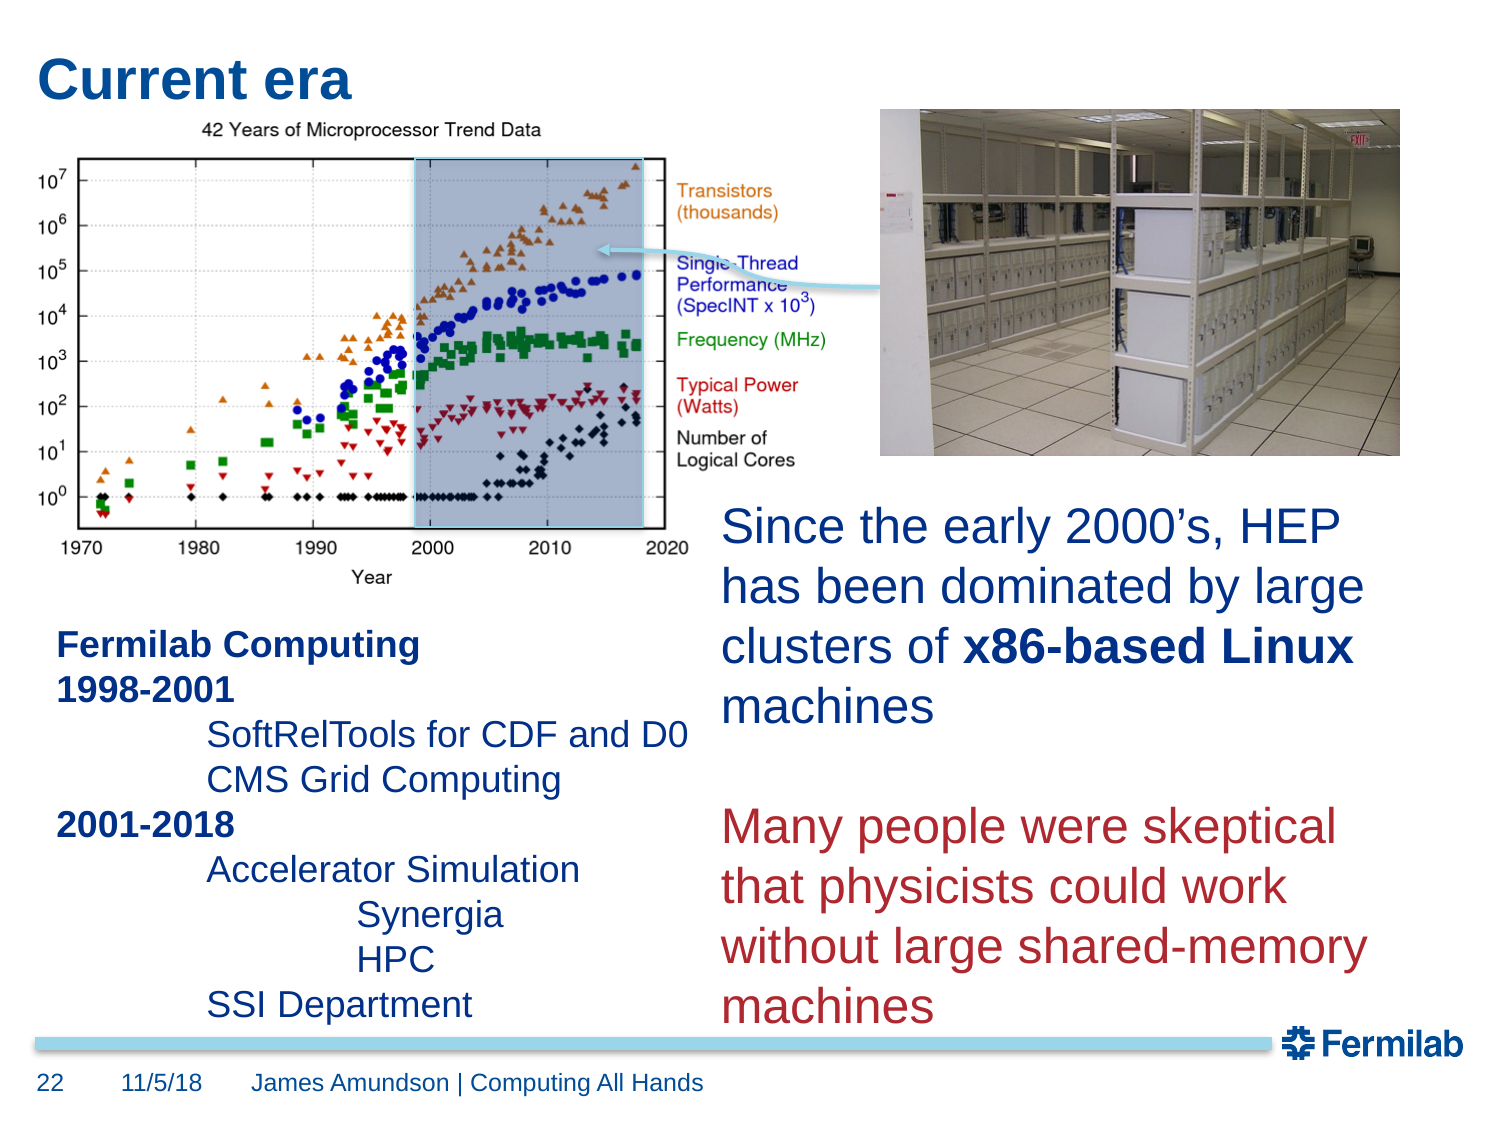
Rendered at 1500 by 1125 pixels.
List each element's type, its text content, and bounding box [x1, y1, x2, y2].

picture [37, 120, 826, 590]
footer James Amundson | Computing All Hands [251, 1066, 1279, 1107]
text_box Since the early 2000’s, HEP has been dominated by large clusters of x86-based Linux machines Many people were skeptical that physicists could work without large shared-memory machines [706, 486, 1427, 1101]
text_box Fermilab Computing 1998-2001 SoftRelTools for CDF and D0 CMS Grid Computing 2001-2018 Accelerator Simulation Synergia HPC SSI Department [41, 612, 706, 1032]
picture [880, 109, 1400, 456]
slide_number 22 [36, 1066, 105, 1106]
picture [1427, 1026, 1463, 1060]
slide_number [120, 1066, 232, 1107]
title Current era [37, 41, 1463, 112]
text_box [596, 249, 875, 288]
